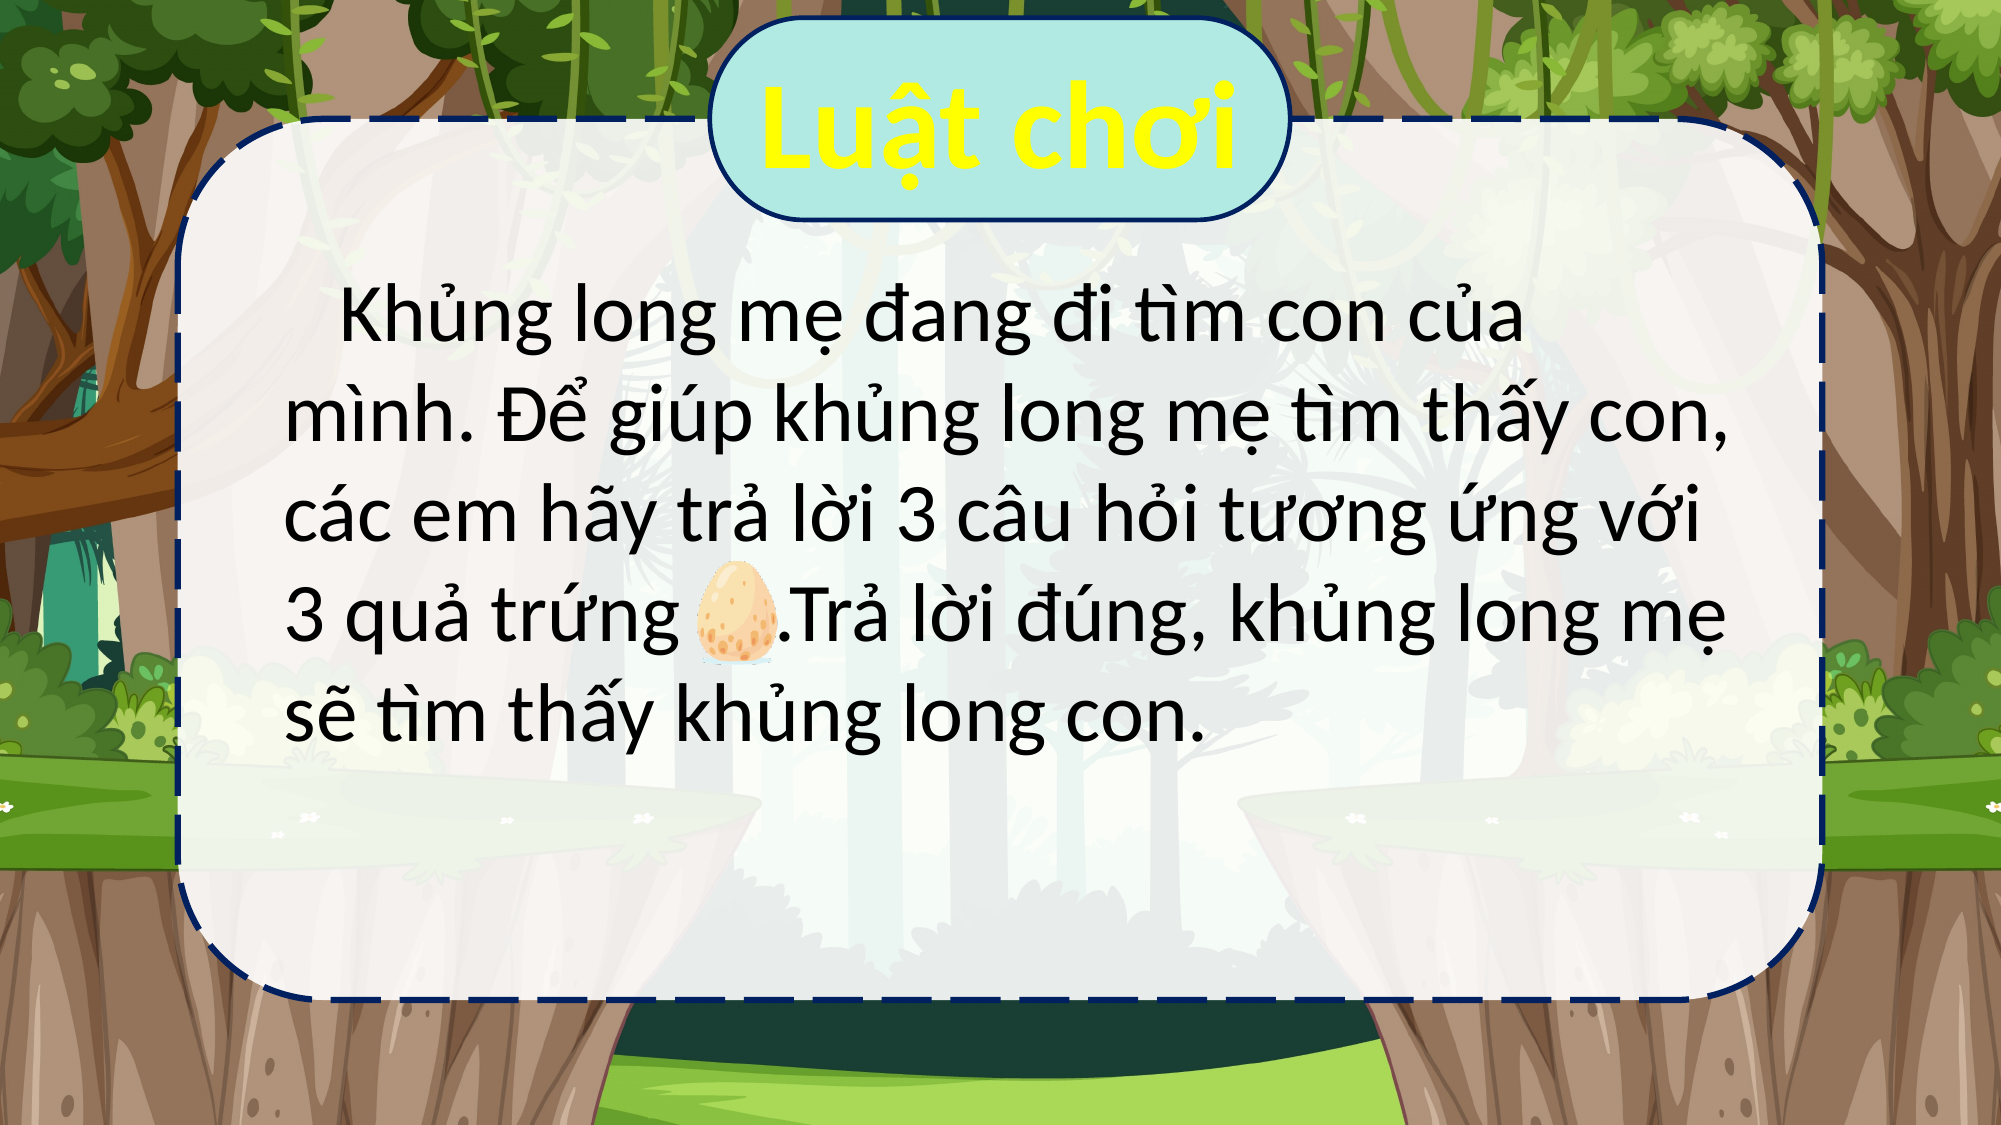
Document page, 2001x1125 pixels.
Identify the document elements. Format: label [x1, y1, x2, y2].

text_box [268, 250, 1754, 771]
picture [0, 0, 2001, 1125]
